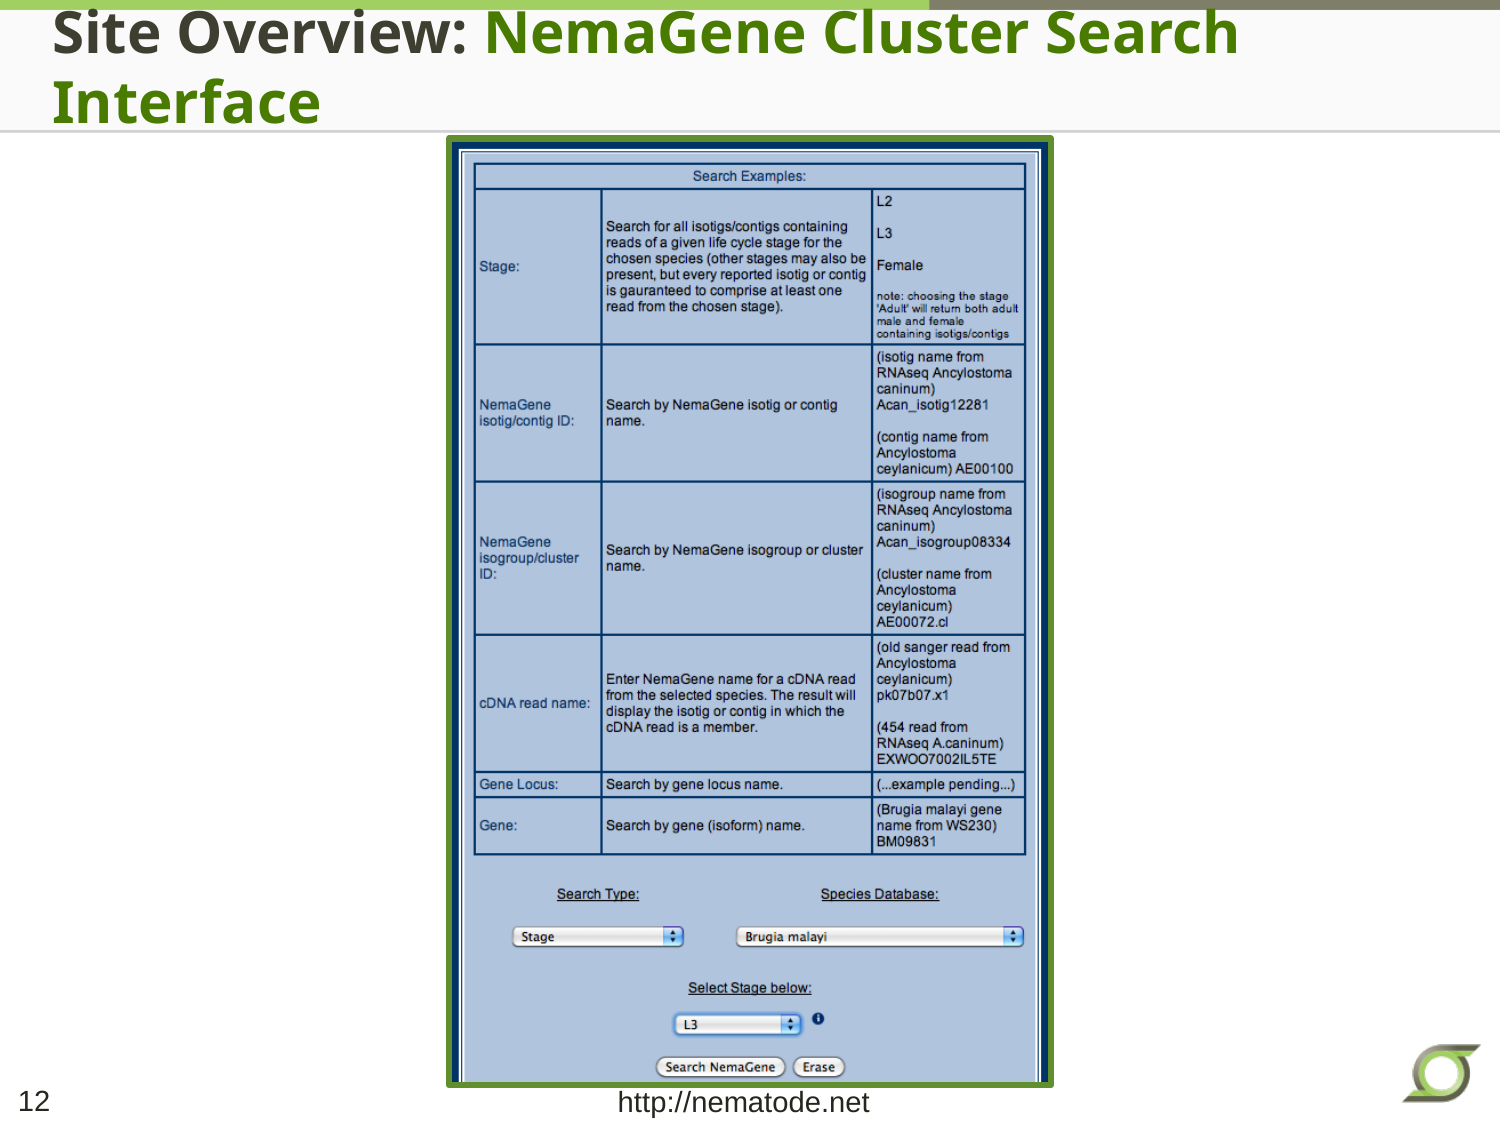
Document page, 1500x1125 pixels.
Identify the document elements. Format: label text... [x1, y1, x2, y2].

title Site Overview: NemaGene Cluster Search Interface [36, 17, 1500, 113]
text_box 12 [3, 1074, 66, 1125]
text_box http://nematode.net [603, 1090, 898, 1125]
picture [451, 141, 1049, 1083]
